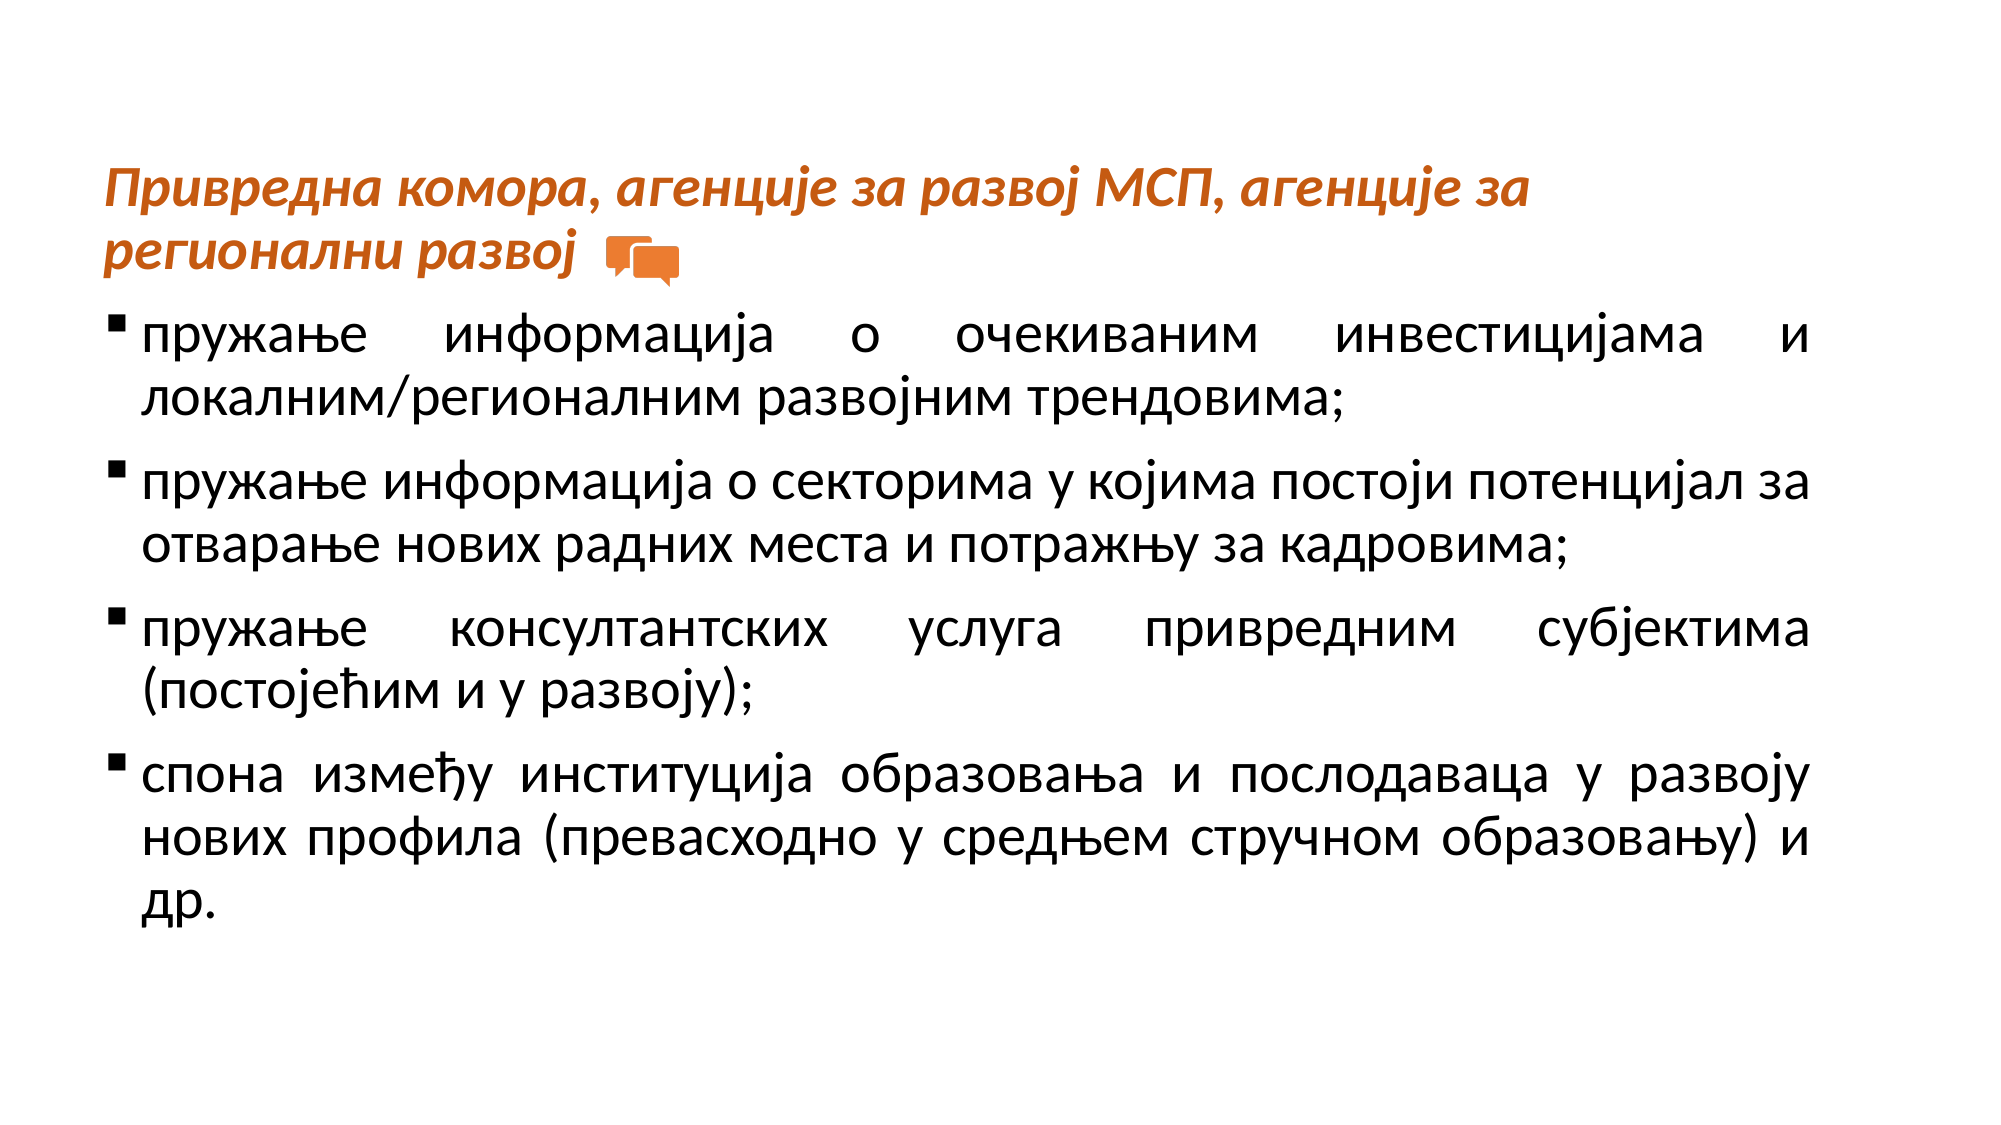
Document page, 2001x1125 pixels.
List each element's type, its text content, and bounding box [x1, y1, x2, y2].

list Привредна комора, агенције за развој МСП, агенције за регионални развој пружање информација о очекиваним инвестицијама и локалним/регионалним развојним трендовима; пружање информација о секторима у којима постоји потенцијал за отварање нових радних места и потражњу за кадровима; пружање консултантских услуга привредним субјектима (постојећим и у развоју); спона између институција образовања и послодаваца у развоју нових профила (превасходно у средњем стручном образовању) и др. [88, 148, 1827, 1030]
picture [599, 218, 686, 305]
